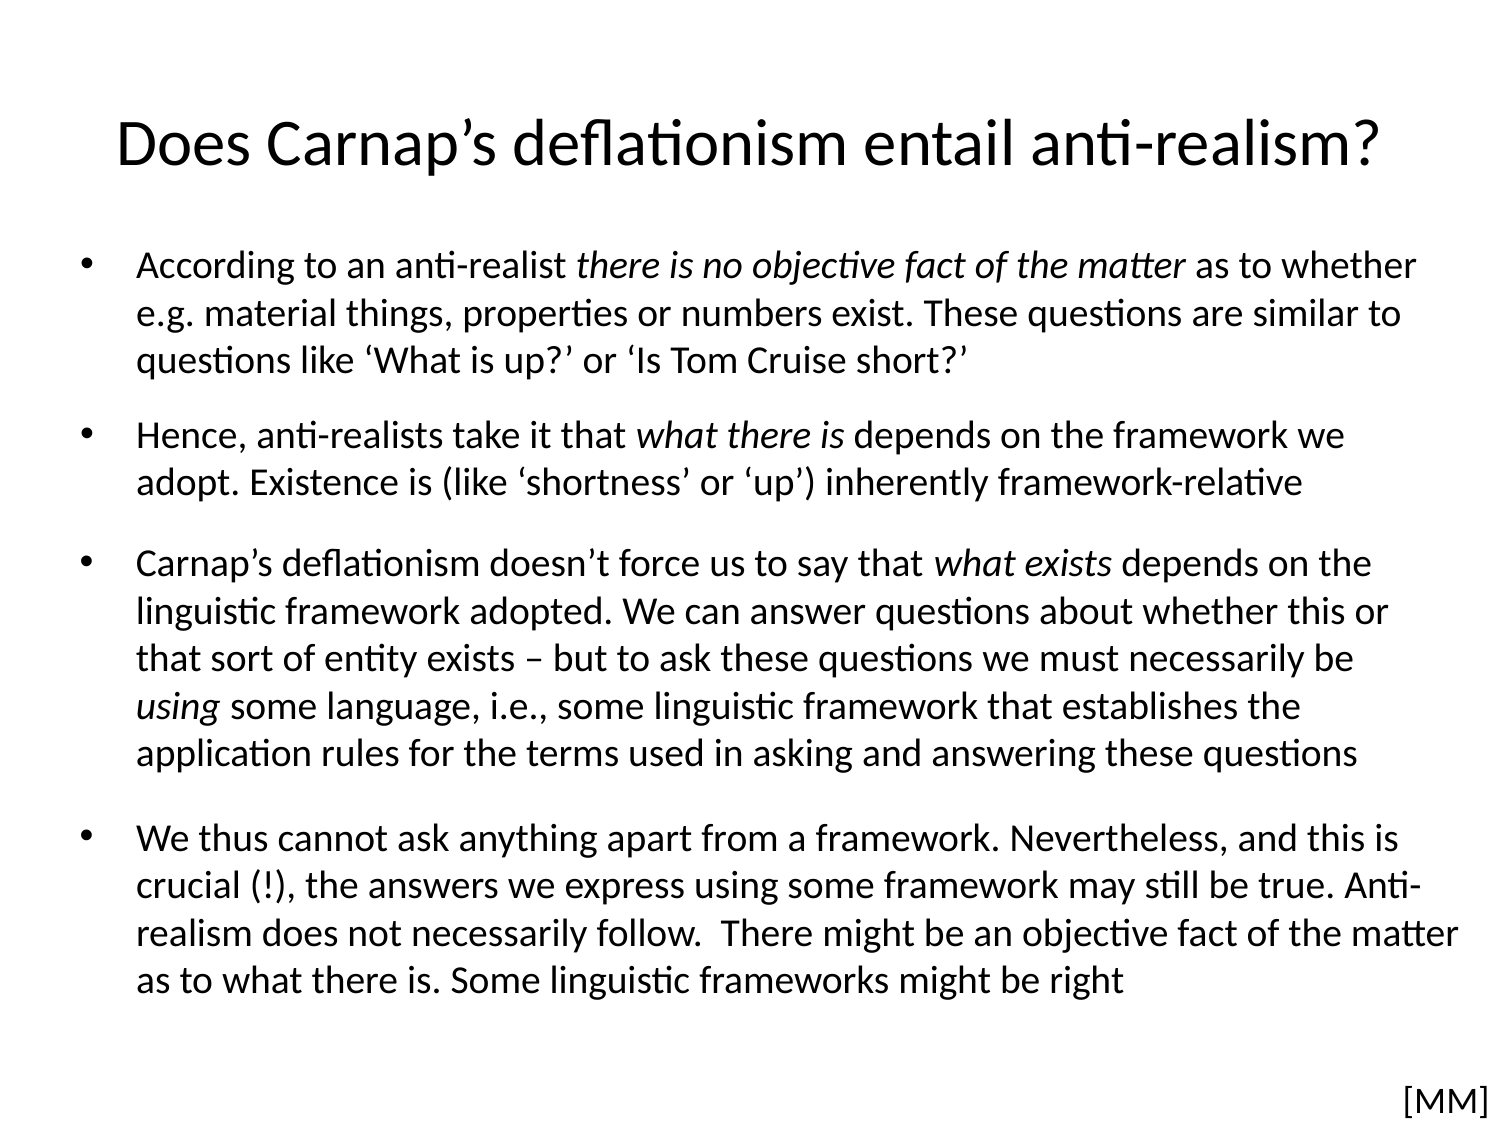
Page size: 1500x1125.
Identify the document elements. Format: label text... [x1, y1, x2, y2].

text_box [MM] [1387, 1068, 1500, 1125]
text_box We thus cannot ask anything apart from a framework. Nevertheless, and this is crucial (!), the answers we express using some framework may still be true. Anti-realism does not necessarily follow. There might be an objective fact of the matter as to what there is. Some linguistic frameworks might be right [64, 804, 1483, 1009]
text_box Hence, anti-realists take it that what there is depends on the framework we adopt. Existence is (like ‘shortness’ or ‘up’) inherently framework-relative [64, 373, 1459, 516]
text_box Carnap’s deflationism doesn’t force us to say that what exists depends on the linguistic framework adopted. We can answer questions about whether this or that sort of entity exists – but to ask these questions we must necessarily be using some language, i.e., some linguistic framework that establishes the application rules for the terms used in asking and answering these questions [64, 474, 1421, 782]
list According to an anti-realist there is no objective fact of the matter as to whether e.g. material things, properties or numbers exist. These questions are similar to questions like ‘What is up?’ or ‘Is Tom Cruise short?’ [64, 231, 1459, 373]
title Does Carnap’s deflationism entail anti-realism? [75, 45, 1425, 231]
